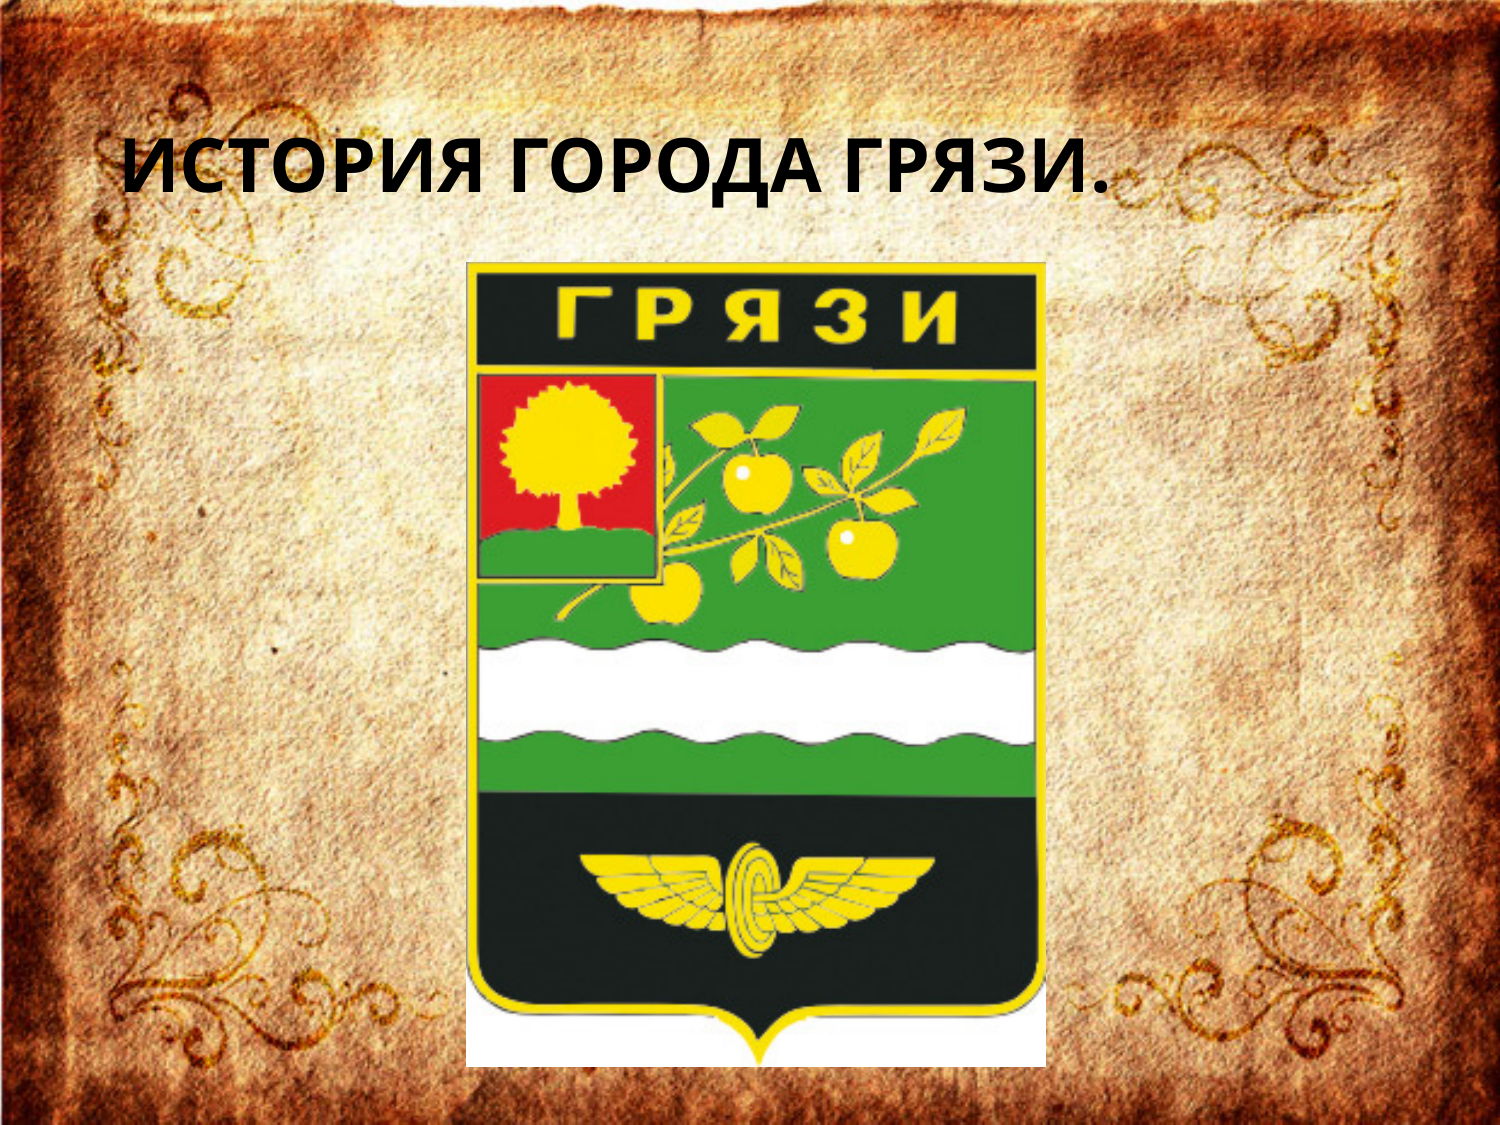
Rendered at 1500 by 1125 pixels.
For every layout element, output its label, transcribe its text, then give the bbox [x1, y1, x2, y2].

title ИСТОРИЯ ГОРОДА ГРЯЗИ. [103, 59, 1397, 278]
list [466, 262, 1046, 1067]
picture [0, 0, 1500, 1125]
